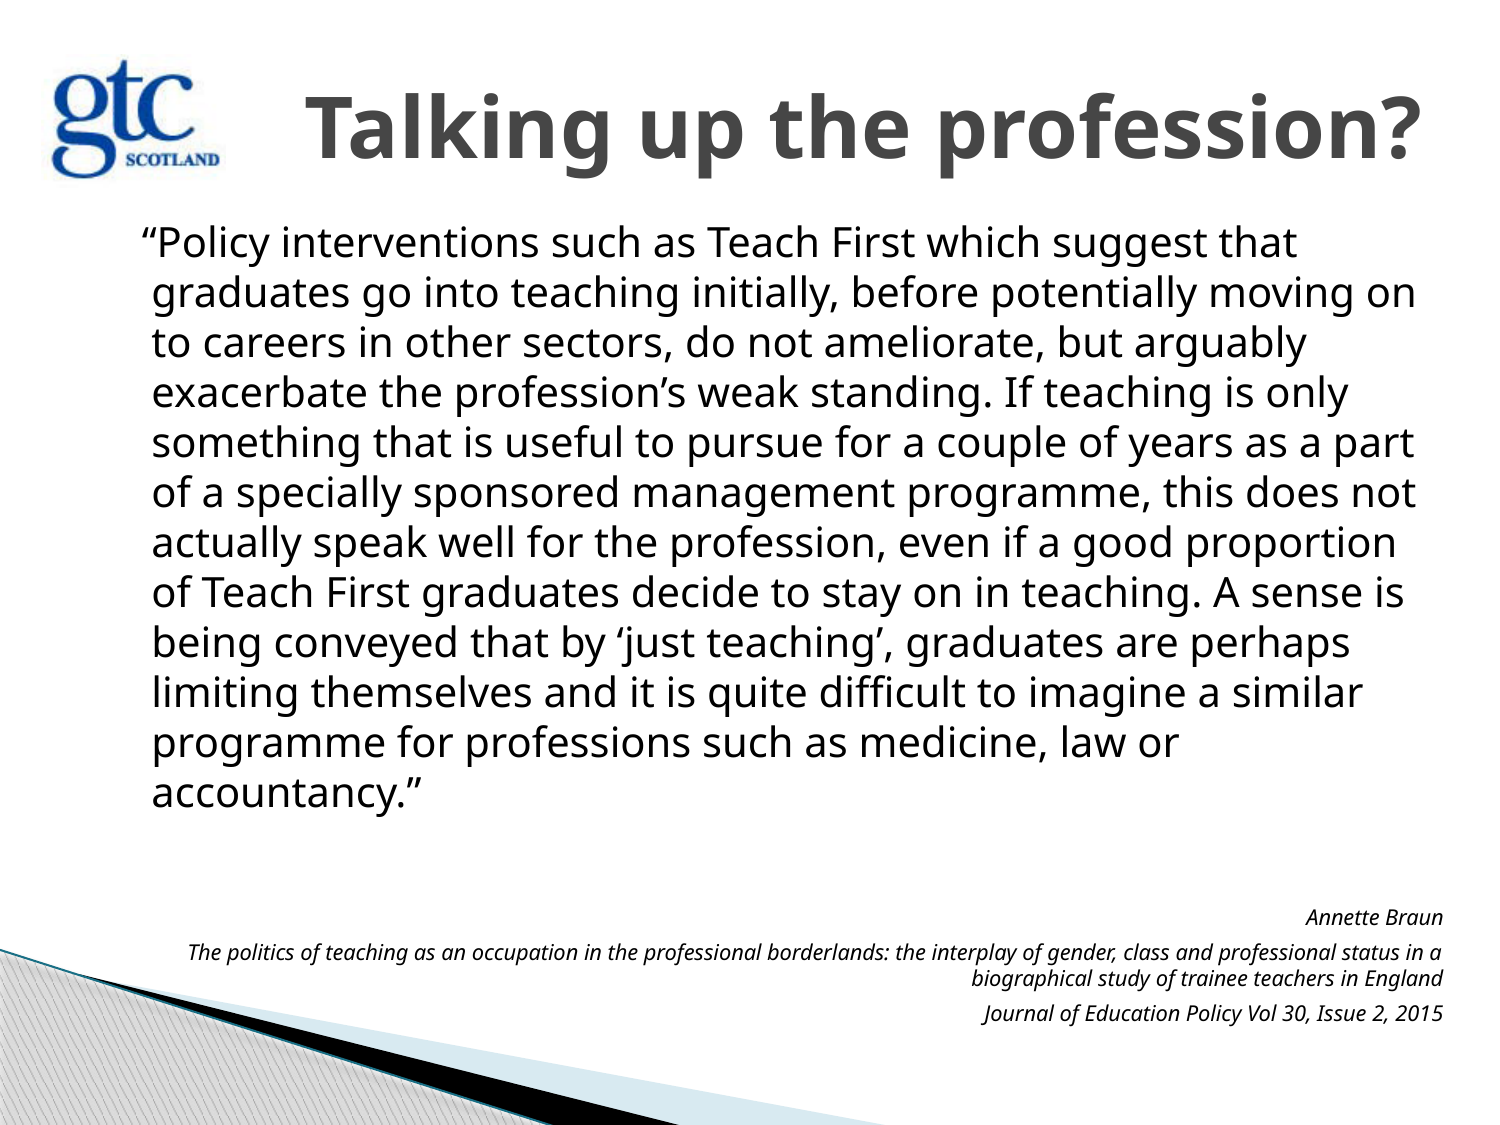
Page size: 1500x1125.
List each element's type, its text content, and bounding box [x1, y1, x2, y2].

picture [40, 54, 226, 188]
list “Policy interventions such as Teach First which suggest that graduates go into teaching initially, before potentially moving on to careers in other sectors, do not ameliorate, but arguably exacerbate the profession’s weak standing. If teaching is only something that is useful to pursue for a couple of years as a part of a specially sponsored management programme, this does not actually speak well for the profession, even if a good proportion of Teach First graduates decide to stay on in teaching. A sense is being conveyed that by ‘just teaching’, graduates are perhaps limiting themselves and it is quite difficult to imagine a similar programme for professions such as medicine, law or accountancy.” Annette Braun The politics of teaching as an occupation in the professional borderlands: the interplay of gender, class and professional status in a biographical study of trainee teachers in England Journal of Education Policy Vol 30, Issue 2, 2015 [76, 208, 1459, 1059]
title Talking up the profession? [88, 30, 1439, 219]
